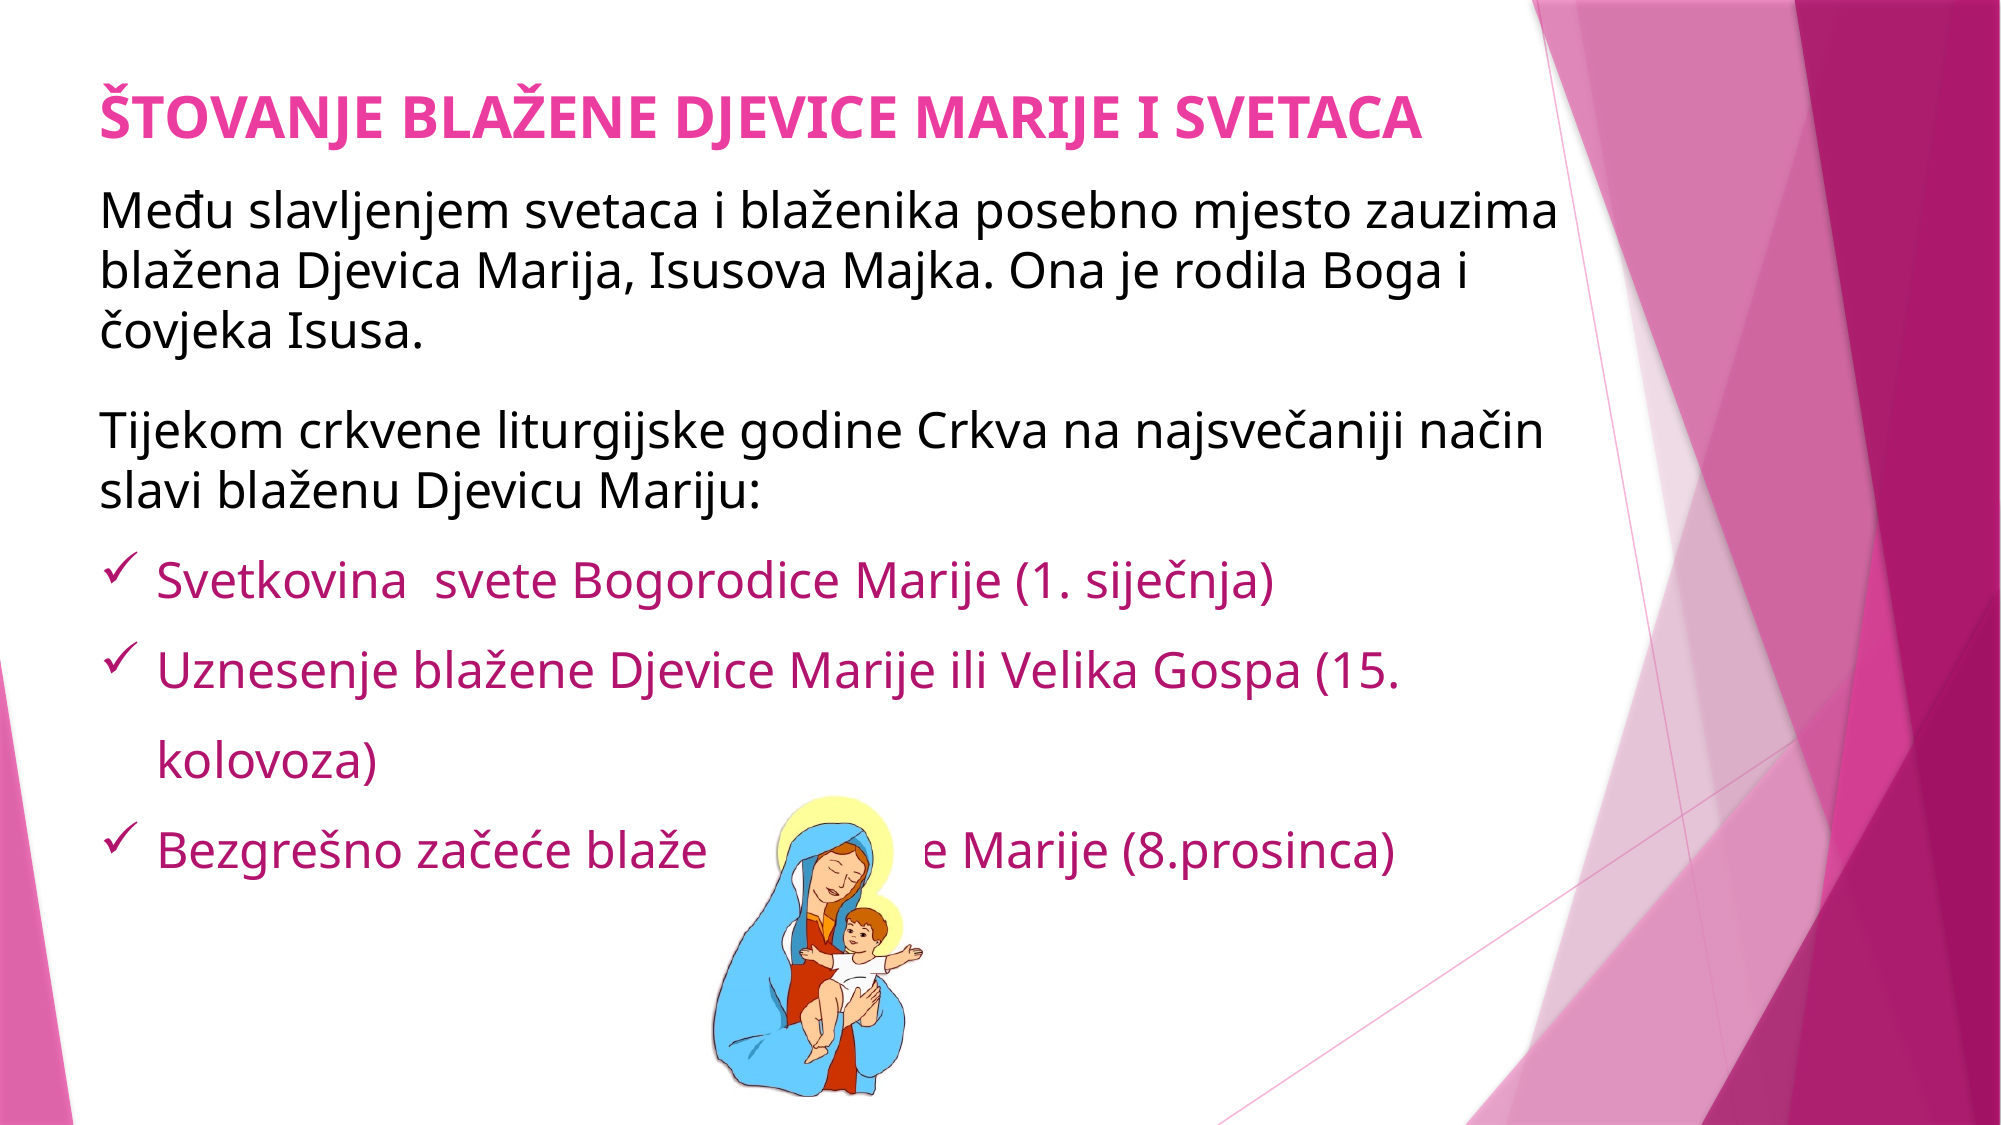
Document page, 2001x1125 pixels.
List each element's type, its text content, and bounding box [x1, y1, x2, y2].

text_box Među slavljenjem svetaca i blaženika posebno mjesto zauzima blažena Djevica Marija, Isusova Majka. Ona je rodila Boga i čovjeka Isusa. Tijekom crkvene liturgijske godine Crkva na najsvečaniji način slavi blaženu Djevicu Mariju: Svetkovina svete Bogorodice Marije (1. siječnja) Uznesenje blažene Djevice Marije ili Velika Gospa (15. kolovoza) Bezgrešno začeće blažene Djevice Marije (8.prosinca) [85, 171, 1646, 886]
text_box ŠTOVANJE BLAŽENE DJEVICE MARIJE I SVETACA [85, 73, 1497, 158]
picture [706, 794, 926, 1097]
